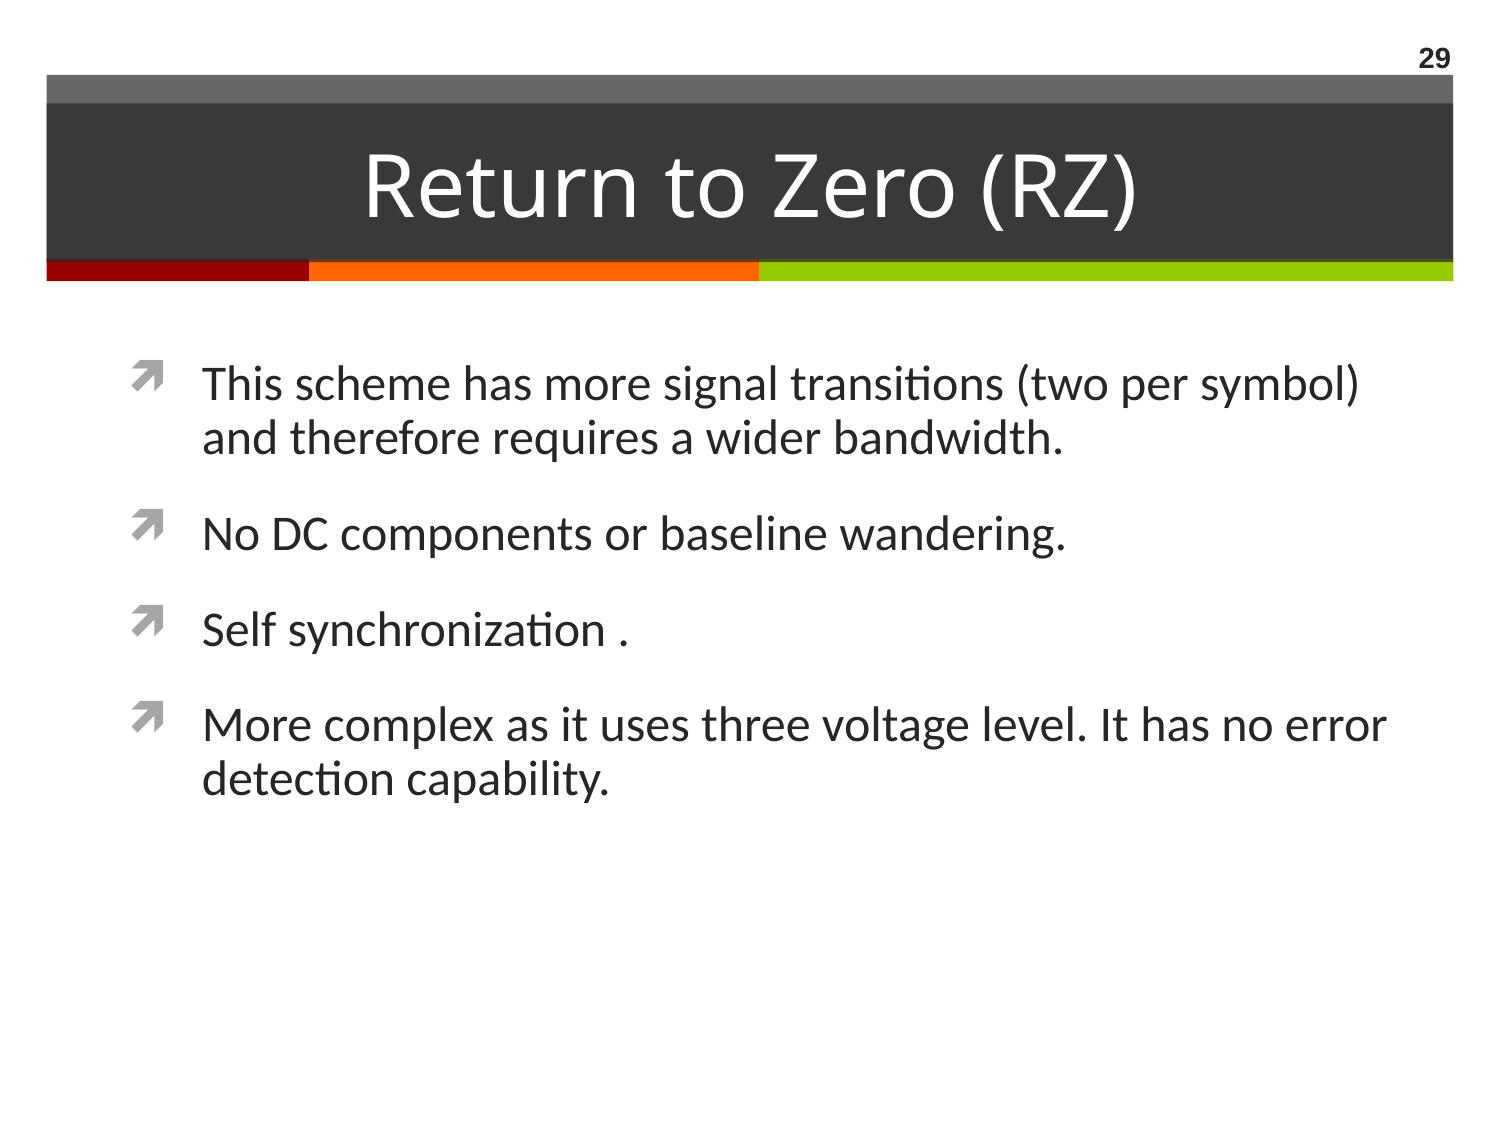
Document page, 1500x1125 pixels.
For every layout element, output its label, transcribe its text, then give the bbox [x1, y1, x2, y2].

list This scheme has more signal transitions (two per symbol) and therefore requires a wider bandwidth. No DC components or baseline wandering. Self synchronization . More complex as it uses three voltage level. It has no error detection capability. [112, 350, 1454, 1005]
title Return to Zero (RZ) [46, 103, 1454, 263]
slide_number 29 [1362, 27, 1467, 87]
